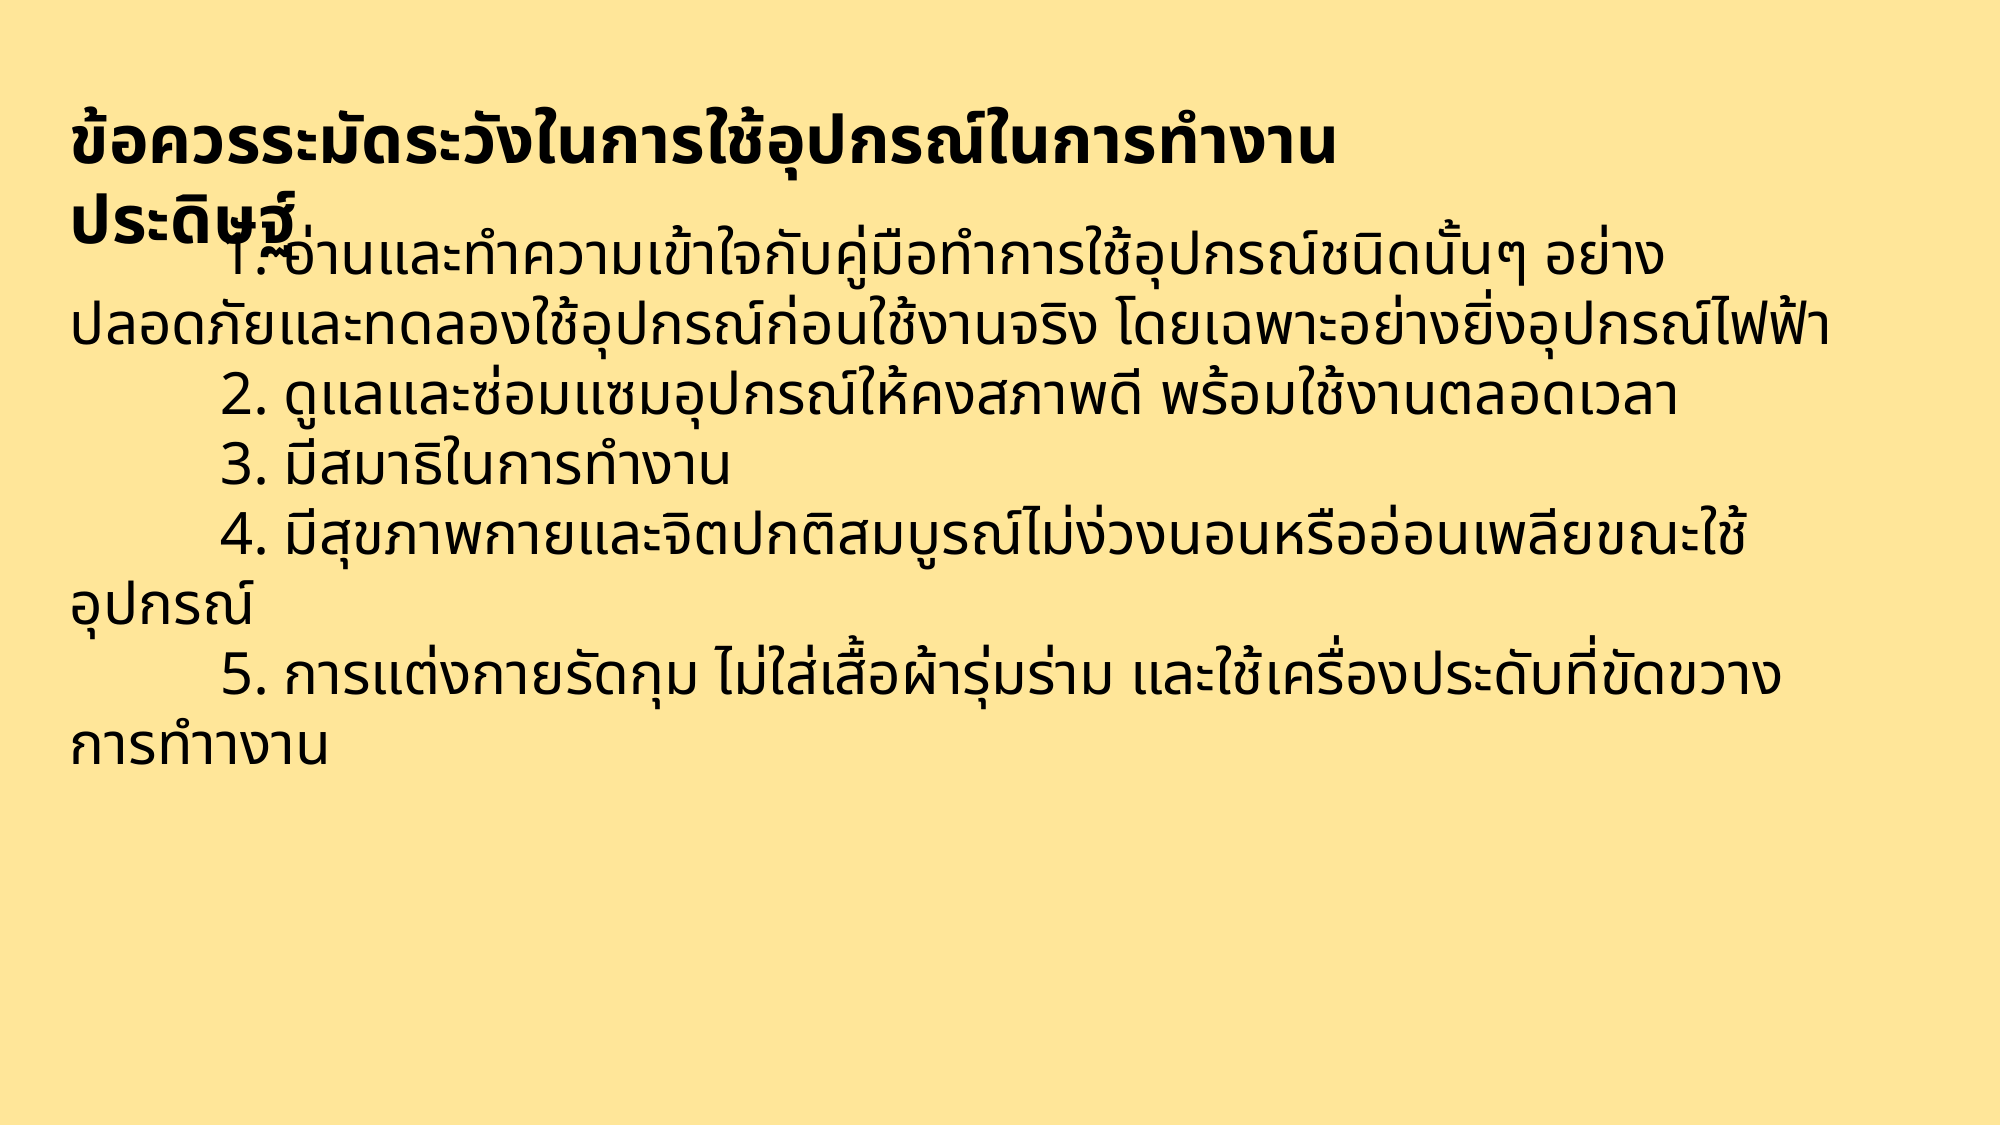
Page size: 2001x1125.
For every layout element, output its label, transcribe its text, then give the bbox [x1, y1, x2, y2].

text_box ข้อควรระมัดระวังในการใช้อุปกรณ์ในการทำงานประดิษฐ์ [55, 89, 1481, 208]
text_box 1. อ่านและทำความเข้าใจกับคู่มือทำการใช้อุปกรณ์ชนิดนั้นๆ อย่างปลอดภัยและทดลองใช้อุปกรณ์ก่อนใช้งานจริง โดยเฉพาะอย่างยิ่งอุปกรณ์ไฟฟ้า 2. ดูแลและซ่อมแซมอุปกรณ์ให้คงสภาพดี พร้อมใช้งานตลอดเวลา 3. มีสมาธิในการทำงาน 4. มีสุขภาพกายและจิตปกติสมบูรณ์ไม่ง่วงนอนหรืออ่อนเพลียขณะใช้อุปกรณ์ 5. การแต่งกายรัดกุม ไม่ใส่เสื้อผ้ารุ่มร่าม และใช้เครื่องประดับที่ขัดขวางการทำางาน [55, 208, 1874, 784]
